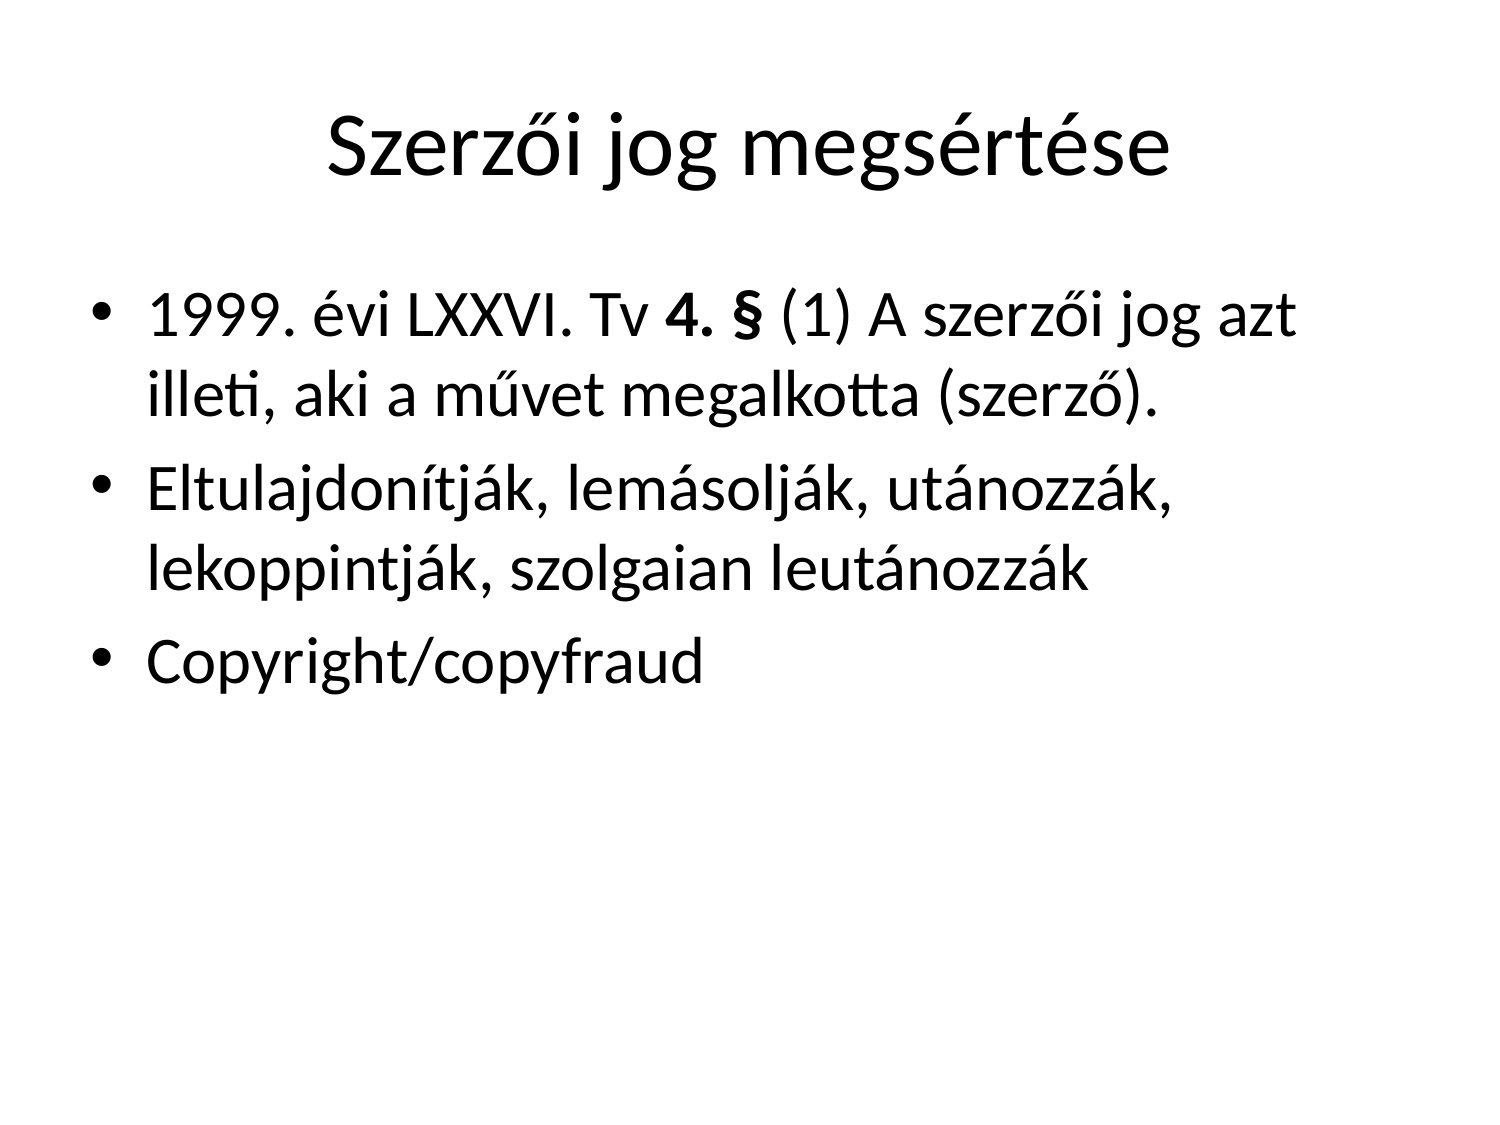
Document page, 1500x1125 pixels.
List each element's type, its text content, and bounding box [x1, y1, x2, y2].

title Szerzői jog megsértése [75, 45, 1425, 233]
list 1999. évi LXXVI. Tv 4. § (1) A szerzői jog azt illeti, aki a művet megalkotta (szerző). Eltulajdonítják, lemásolják, utánozzák, lekoppintják, szolgaian leutánozzák Copyright/copyfraud [75, 262, 1425, 1005]
